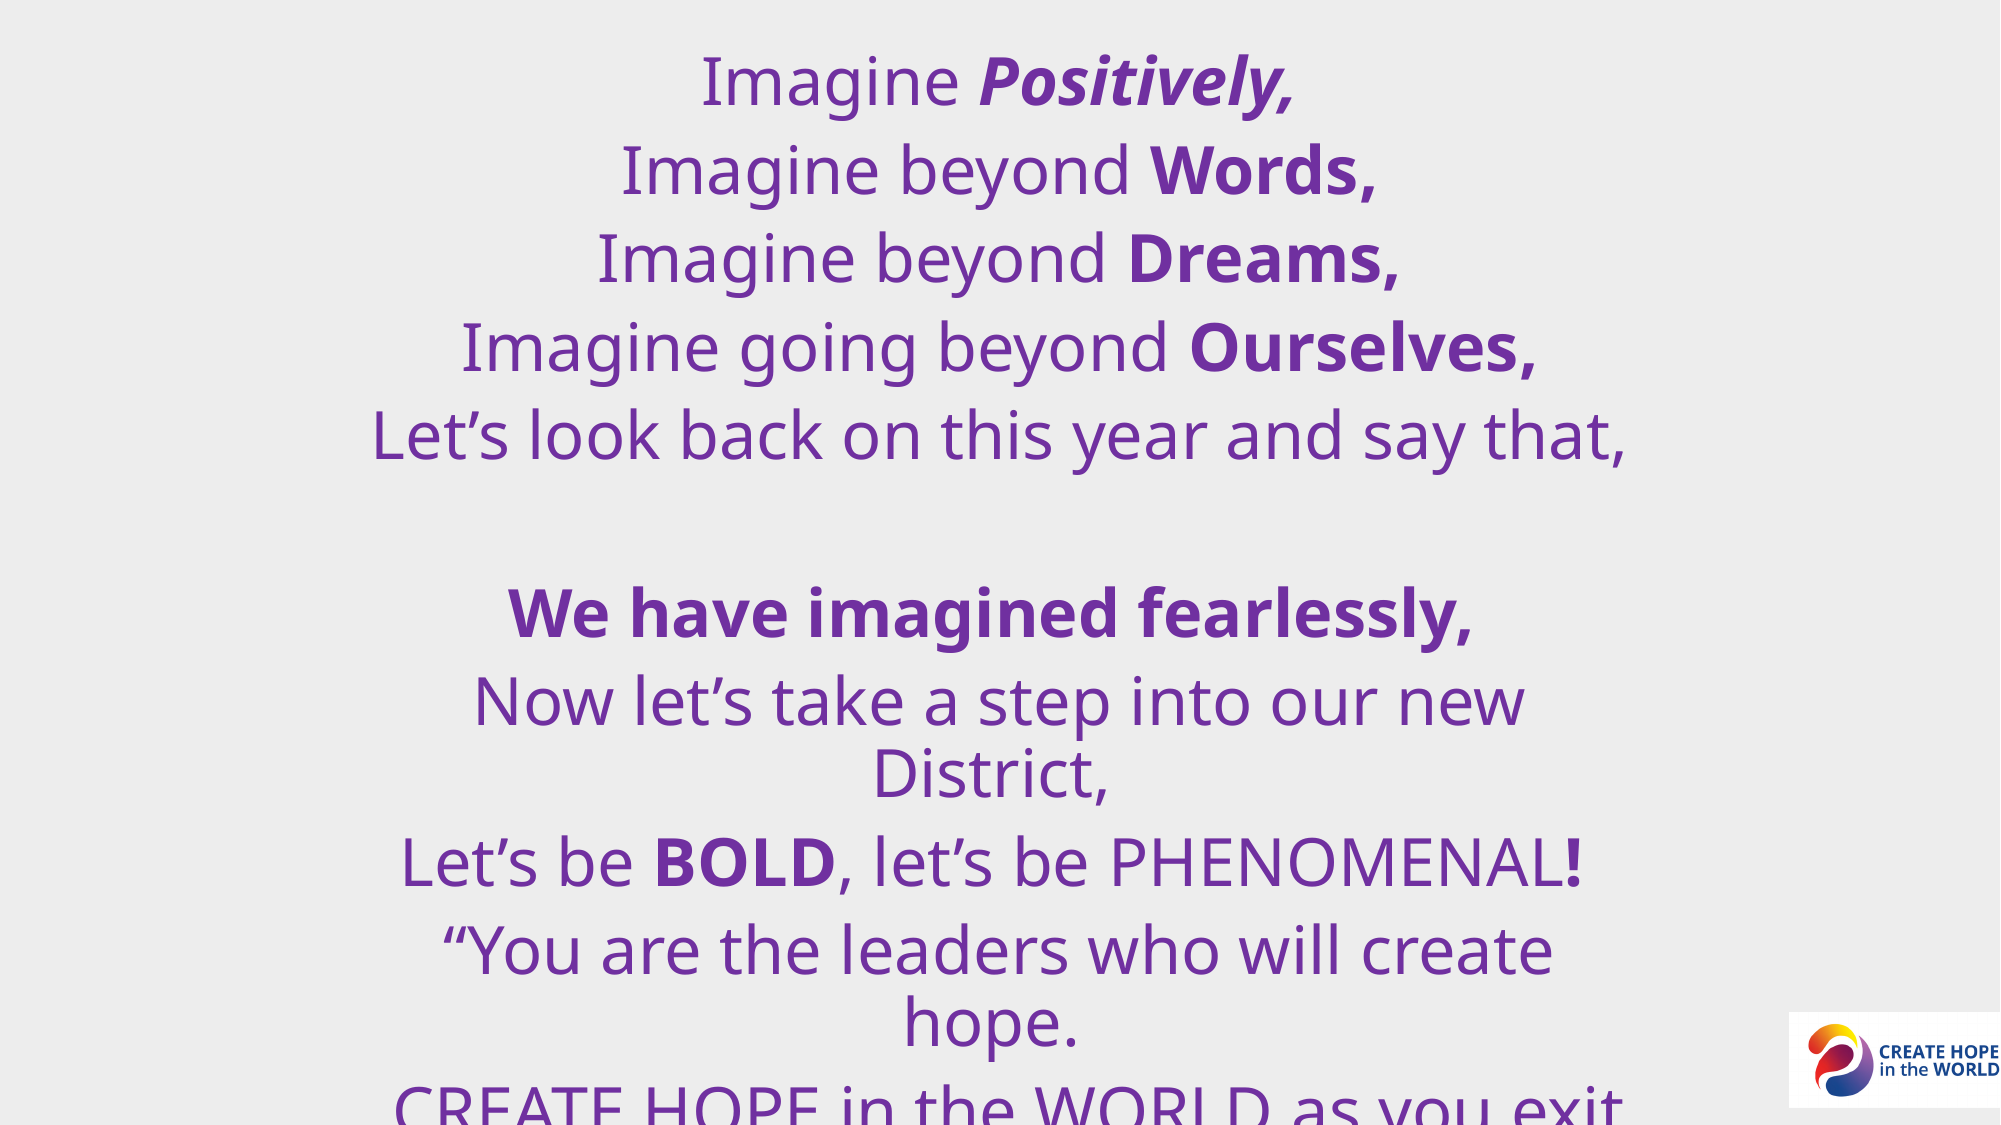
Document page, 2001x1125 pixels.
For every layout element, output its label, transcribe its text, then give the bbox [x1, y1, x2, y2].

text_box [0, 0, 2000, 1125]
picture [1789, 1012, 2000, 1108]
text_box Imagine Positively, Imagine beyond Words, Imagine beyond Dreams, Imagine going beyond Ourselves, Let’s look back on this year and say that, We have imagined fearlessly, Now let’s take a step into our new District, Let’s be BOLD, let’s be PHENOMENAL! “You are the leaders who will create hope. CREATE HOPE in the WORLD as you exit these doors and ignite the world” [354, 40, 1646, 1013]
